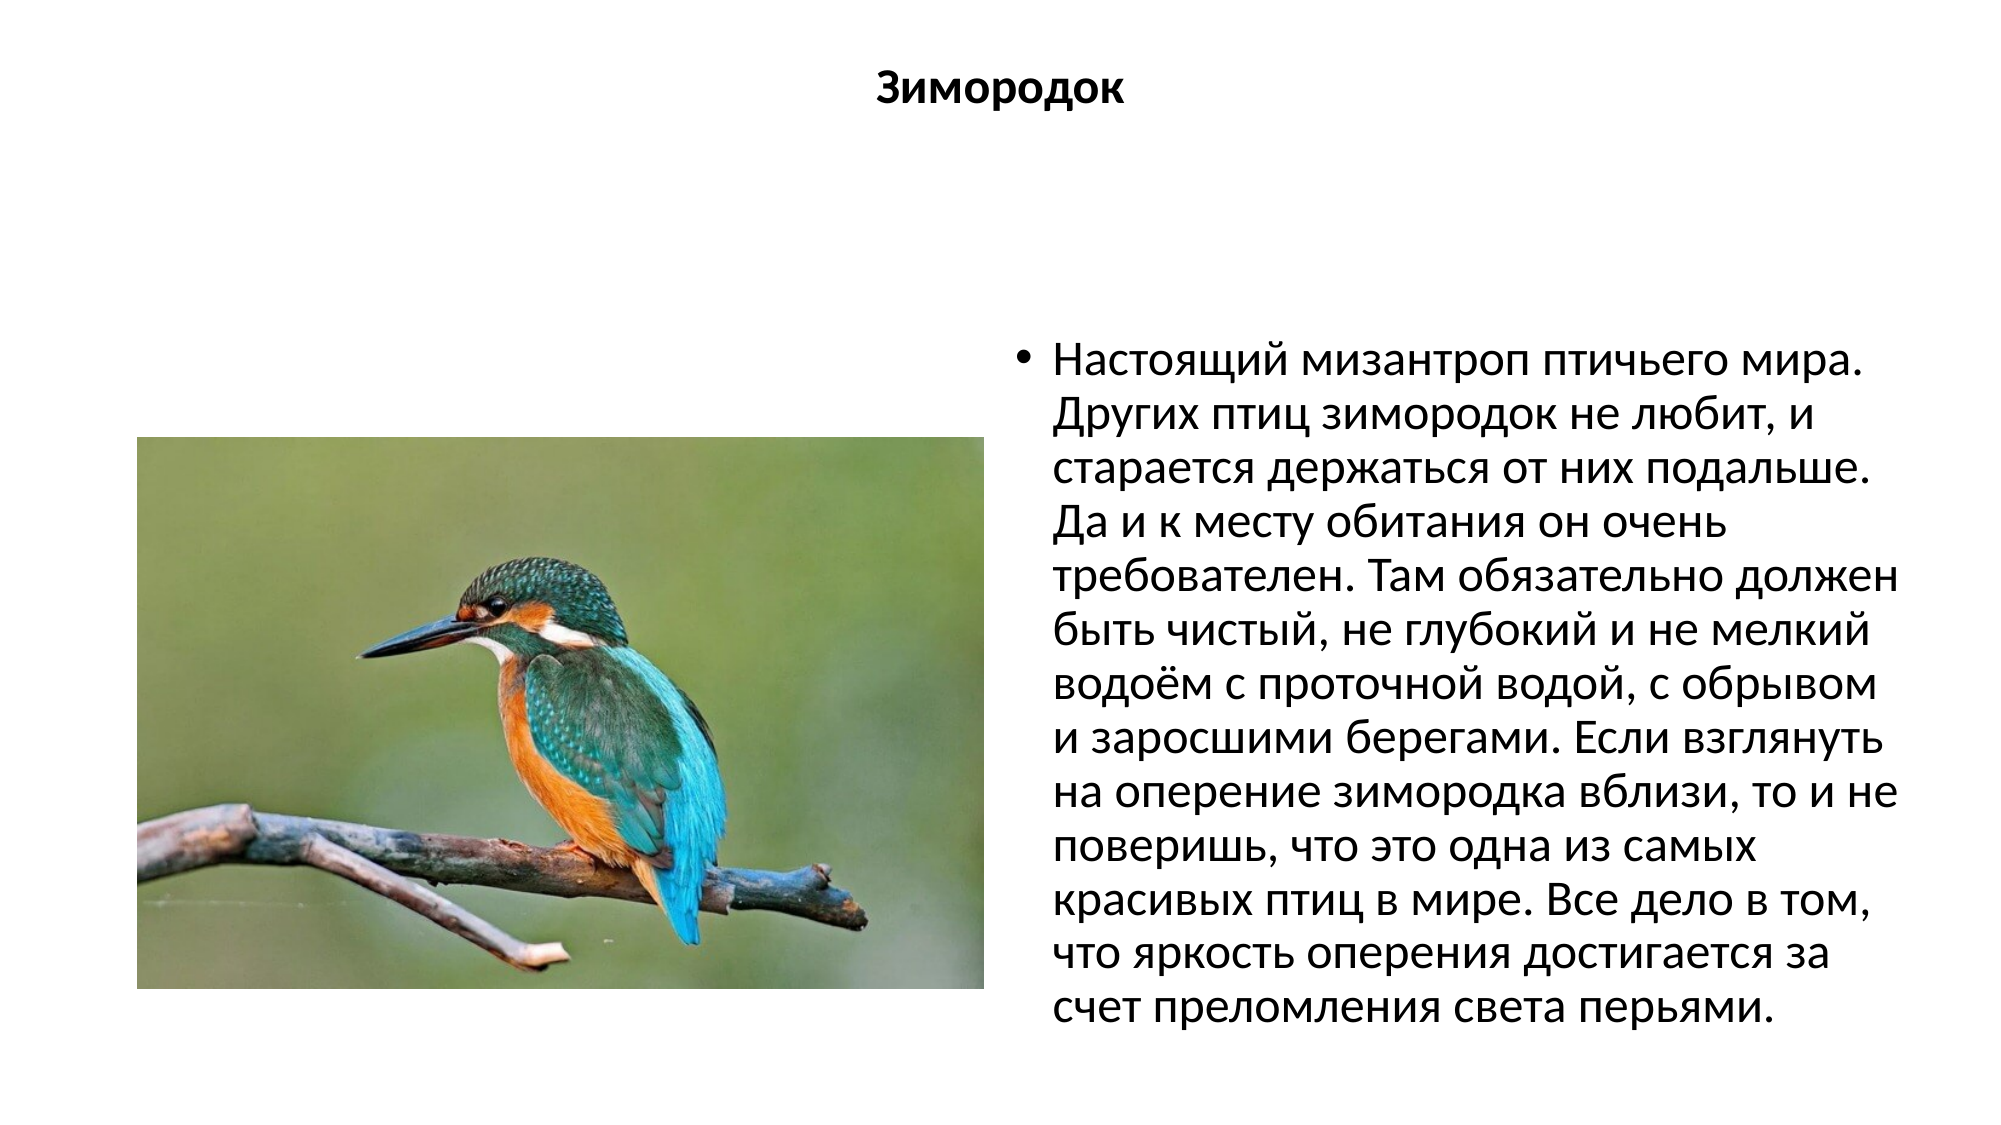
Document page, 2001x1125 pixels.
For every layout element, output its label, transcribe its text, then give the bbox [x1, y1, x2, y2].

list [137, 437, 984, 989]
list Настоящий мизантроп птичьего мира. Других птиц зимородок не любит, и старается держаться от них подальше. Да и к месту обитания он очень требователен. Там обязательно должен быть чистый, не глубокий и не мелкий водоём с проточной водой, с обрывом и заросшими берегами. Если взглянуть на оперение зимородка вблизи, то и не поверишь, что это одна из самых красивых птиц в мире. Все дело в том, что яркость оперения достигается за счет преломления света перьями. [1000, 324, 1928, 929]
list Зимородок [577, 46, 1424, 182]
